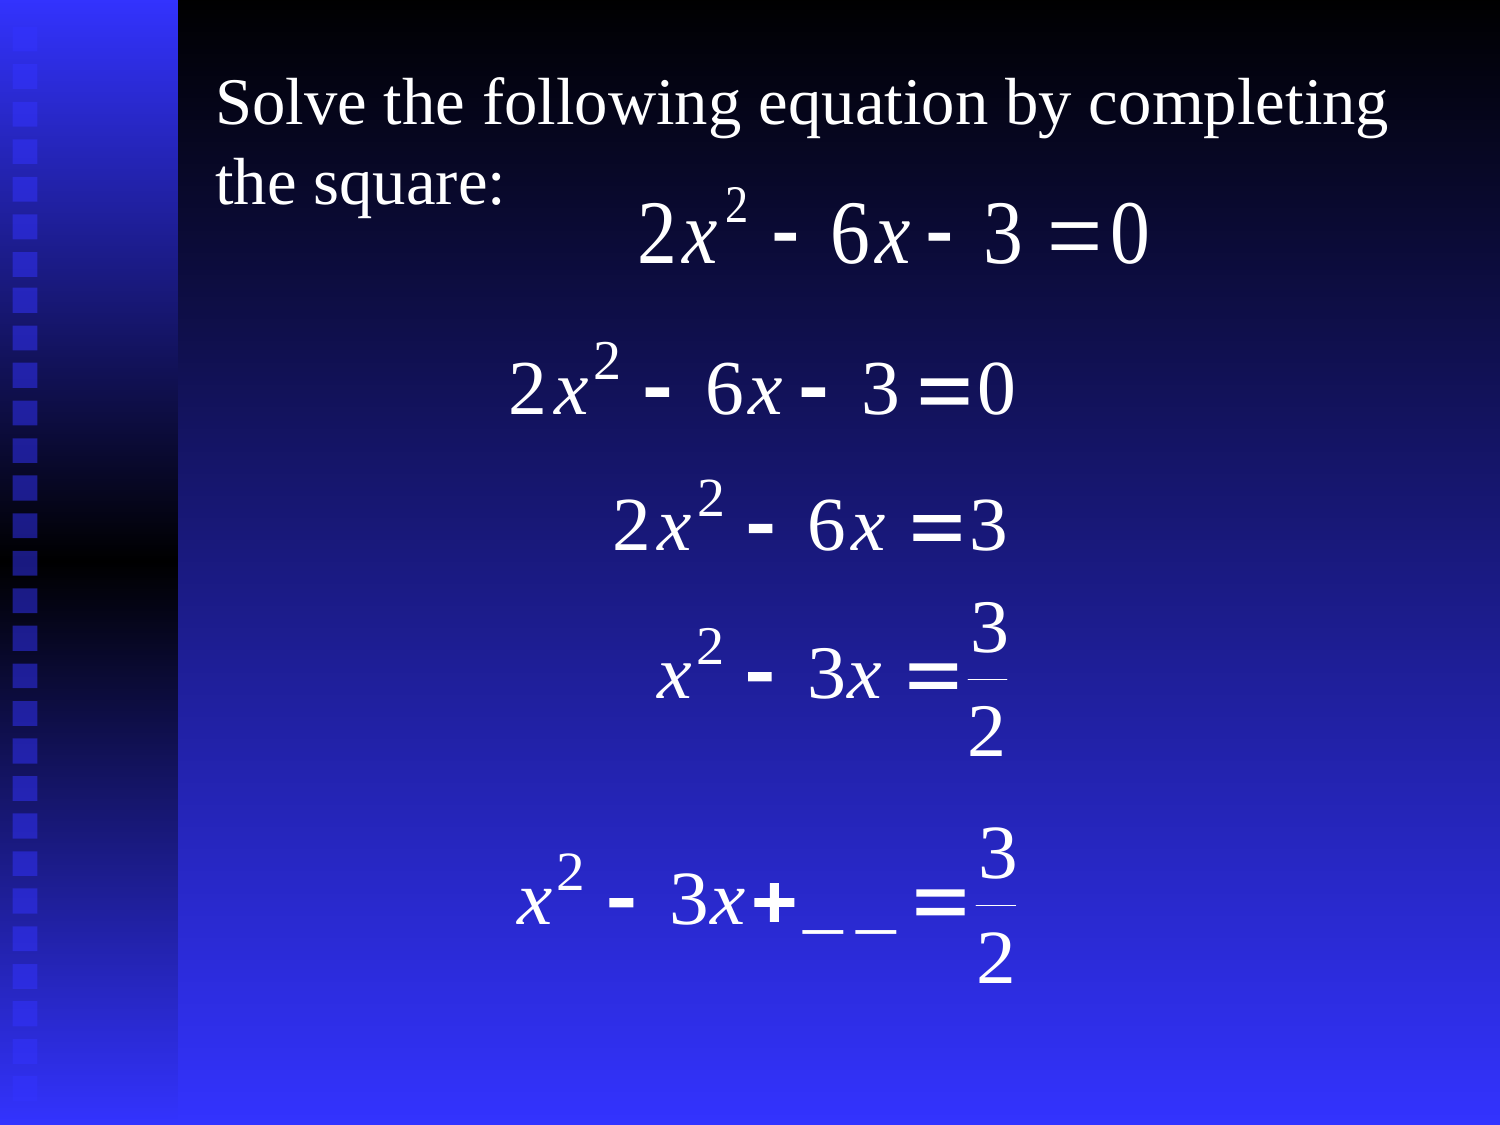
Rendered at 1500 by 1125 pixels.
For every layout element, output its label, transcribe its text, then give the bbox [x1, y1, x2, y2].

text_box Solve the following equation by completing the square: [200, 49, 1438, 225]
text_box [510, 816, 1023, 992]
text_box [610, 470, 1009, 558]
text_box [650, 591, 1015, 764]
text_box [624, 165, 1165, 289]
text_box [506, 332, 1021, 422]
